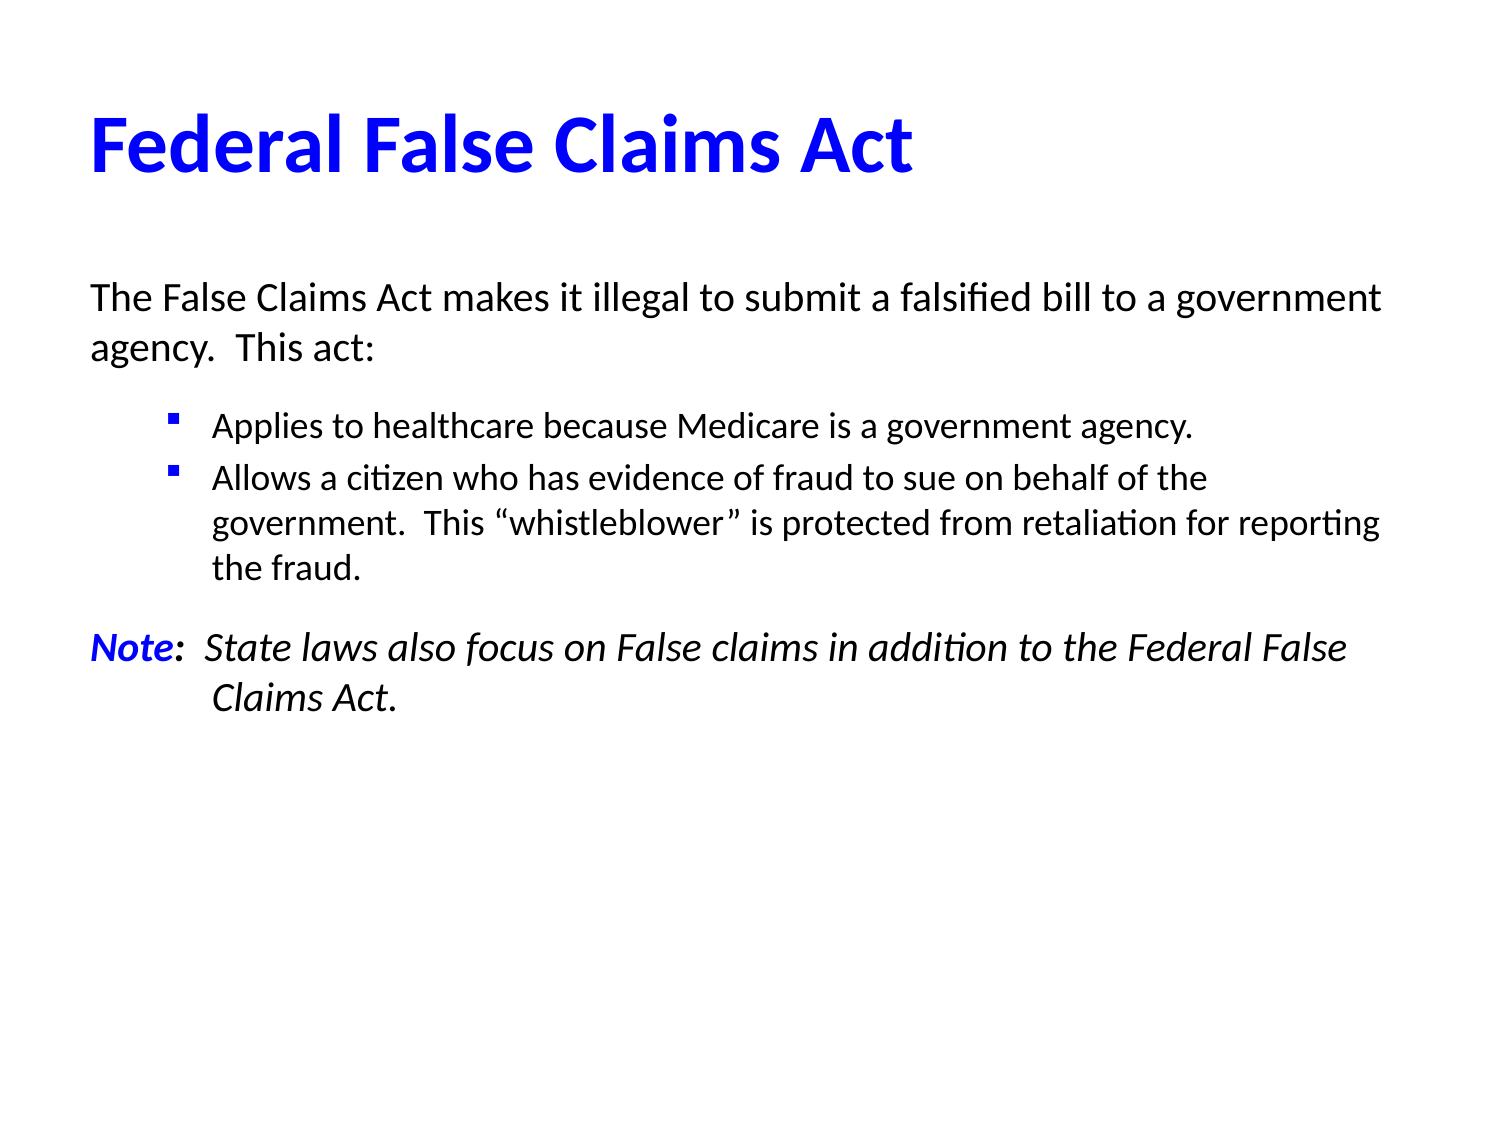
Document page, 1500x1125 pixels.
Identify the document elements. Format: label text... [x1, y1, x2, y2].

list The False Claims Act makes it illegal to submit a falsified bill to a government agency. This act: Applies to healthcare because Medicare is a government agency. Allows a citizen who has evidence of fraud to sue on behalf of the government. This “whistleblower” is protected from retaliation for reporting the fraud. Note: State laws also focus on False claims in addition to the Federal False Claims Act. [75, 262, 1425, 1005]
title Federal False Claims Act [75, 45, 1425, 233]
